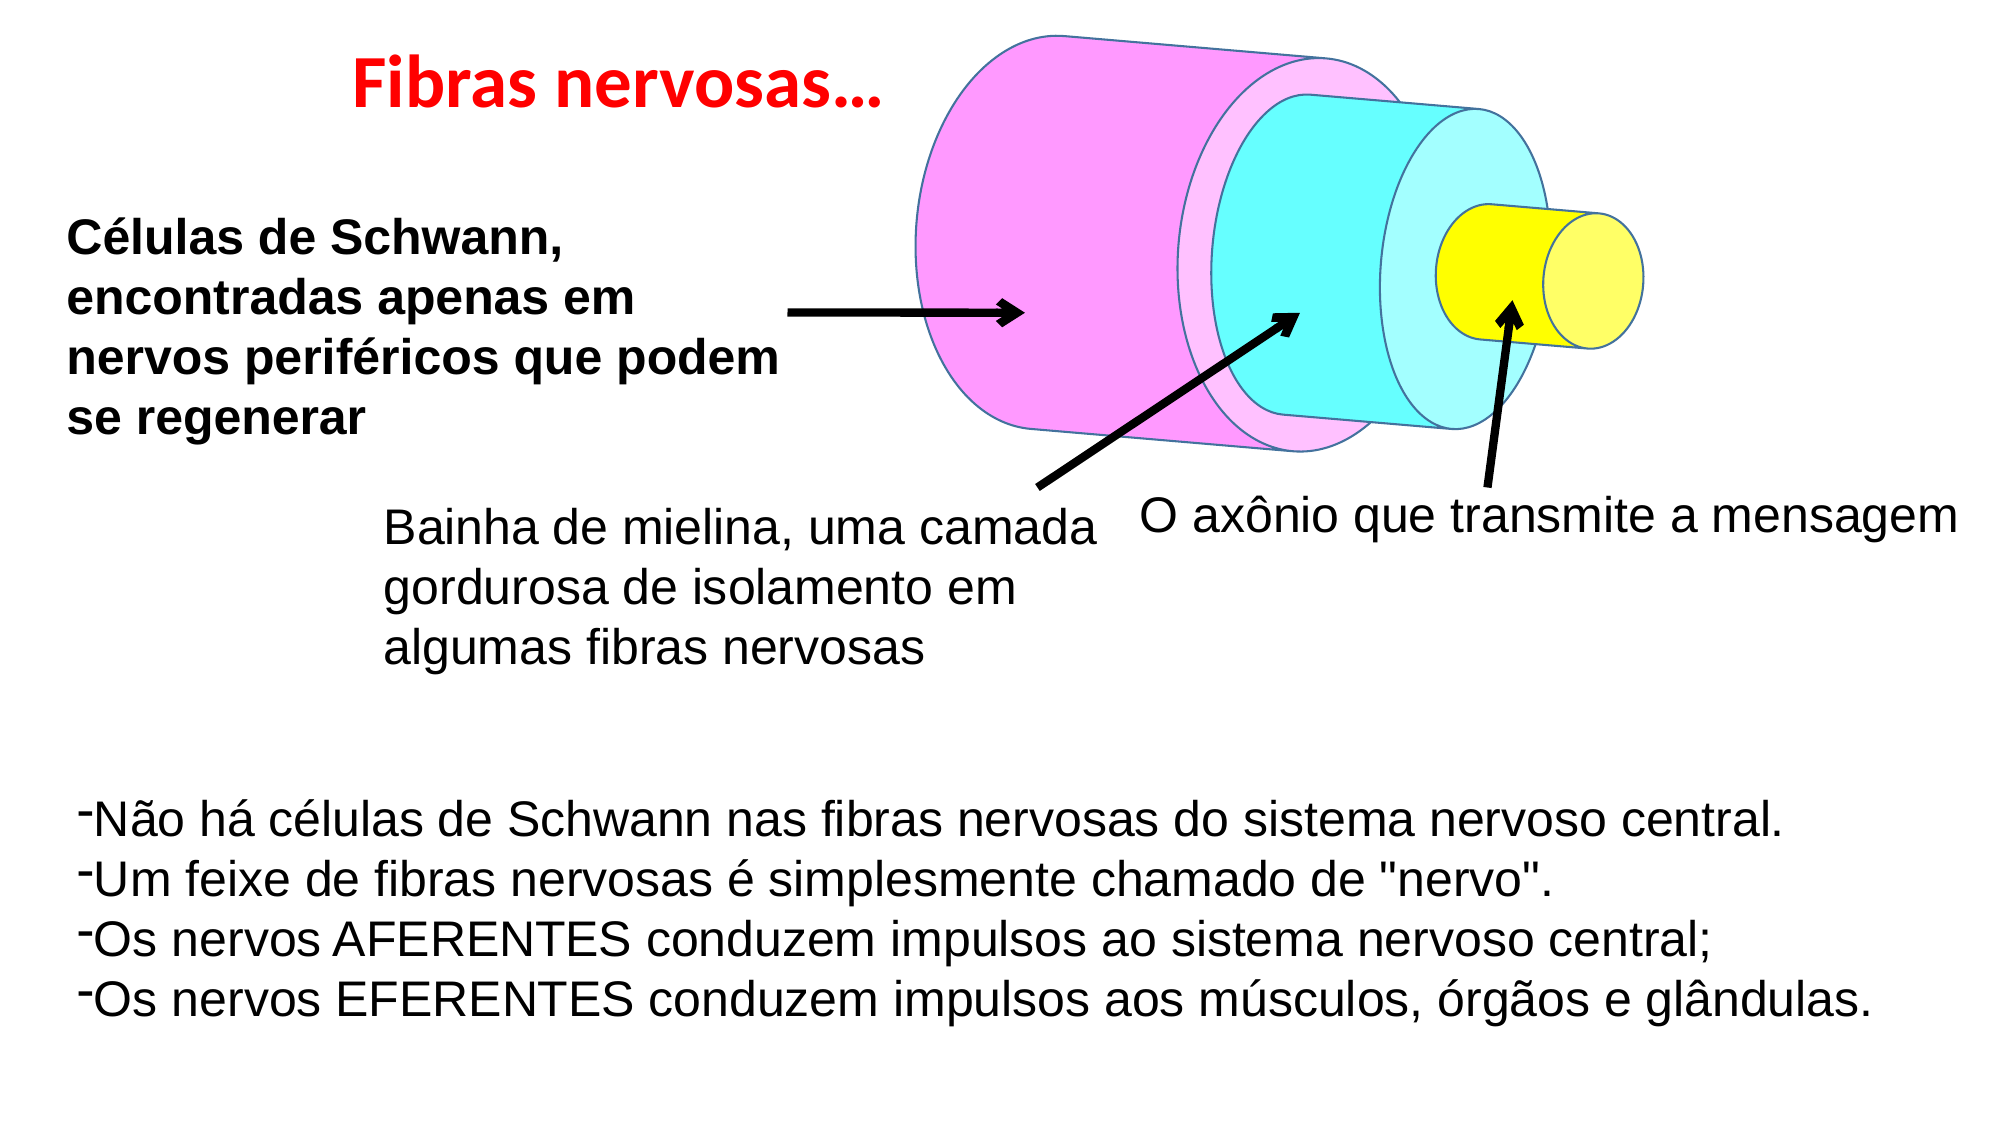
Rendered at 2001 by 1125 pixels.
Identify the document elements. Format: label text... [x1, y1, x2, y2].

text_box [1434, 203, 1645, 350]
text_box Não há células de Schwann nas fibras nervosas do sistema nervoso central. Um feixe de fibras nervosas é simplesmente chamado de "nervo". Os nervos AFERENTES conduzem impulsos ao sistema nervoso central; Os nervos EFERENTES conduzem impulsos aos músculos, órgãos e glândulas. [62, 778, 1953, 1034]
text_box Células de Schwann, encontradas apenas em nervos periféricos que podem se regenerar [51, 197, 815, 453]
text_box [1406, 381, 1594, 407]
text_box [914, 34, 1401, 431]
text_box [1300, 423, 1371, 453]
text_box [1210, 93, 1549, 431]
text_box Bainha de mielina, uma camada gordurosa de isolamento em algumas fibras nervosas [368, 487, 1169, 683]
text_box O axônio que transmite a mensagem [1125, 474, 2000, 550]
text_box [1037, 312, 1300, 488]
text_box Fibras nervosas… [249, 24, 988, 130]
